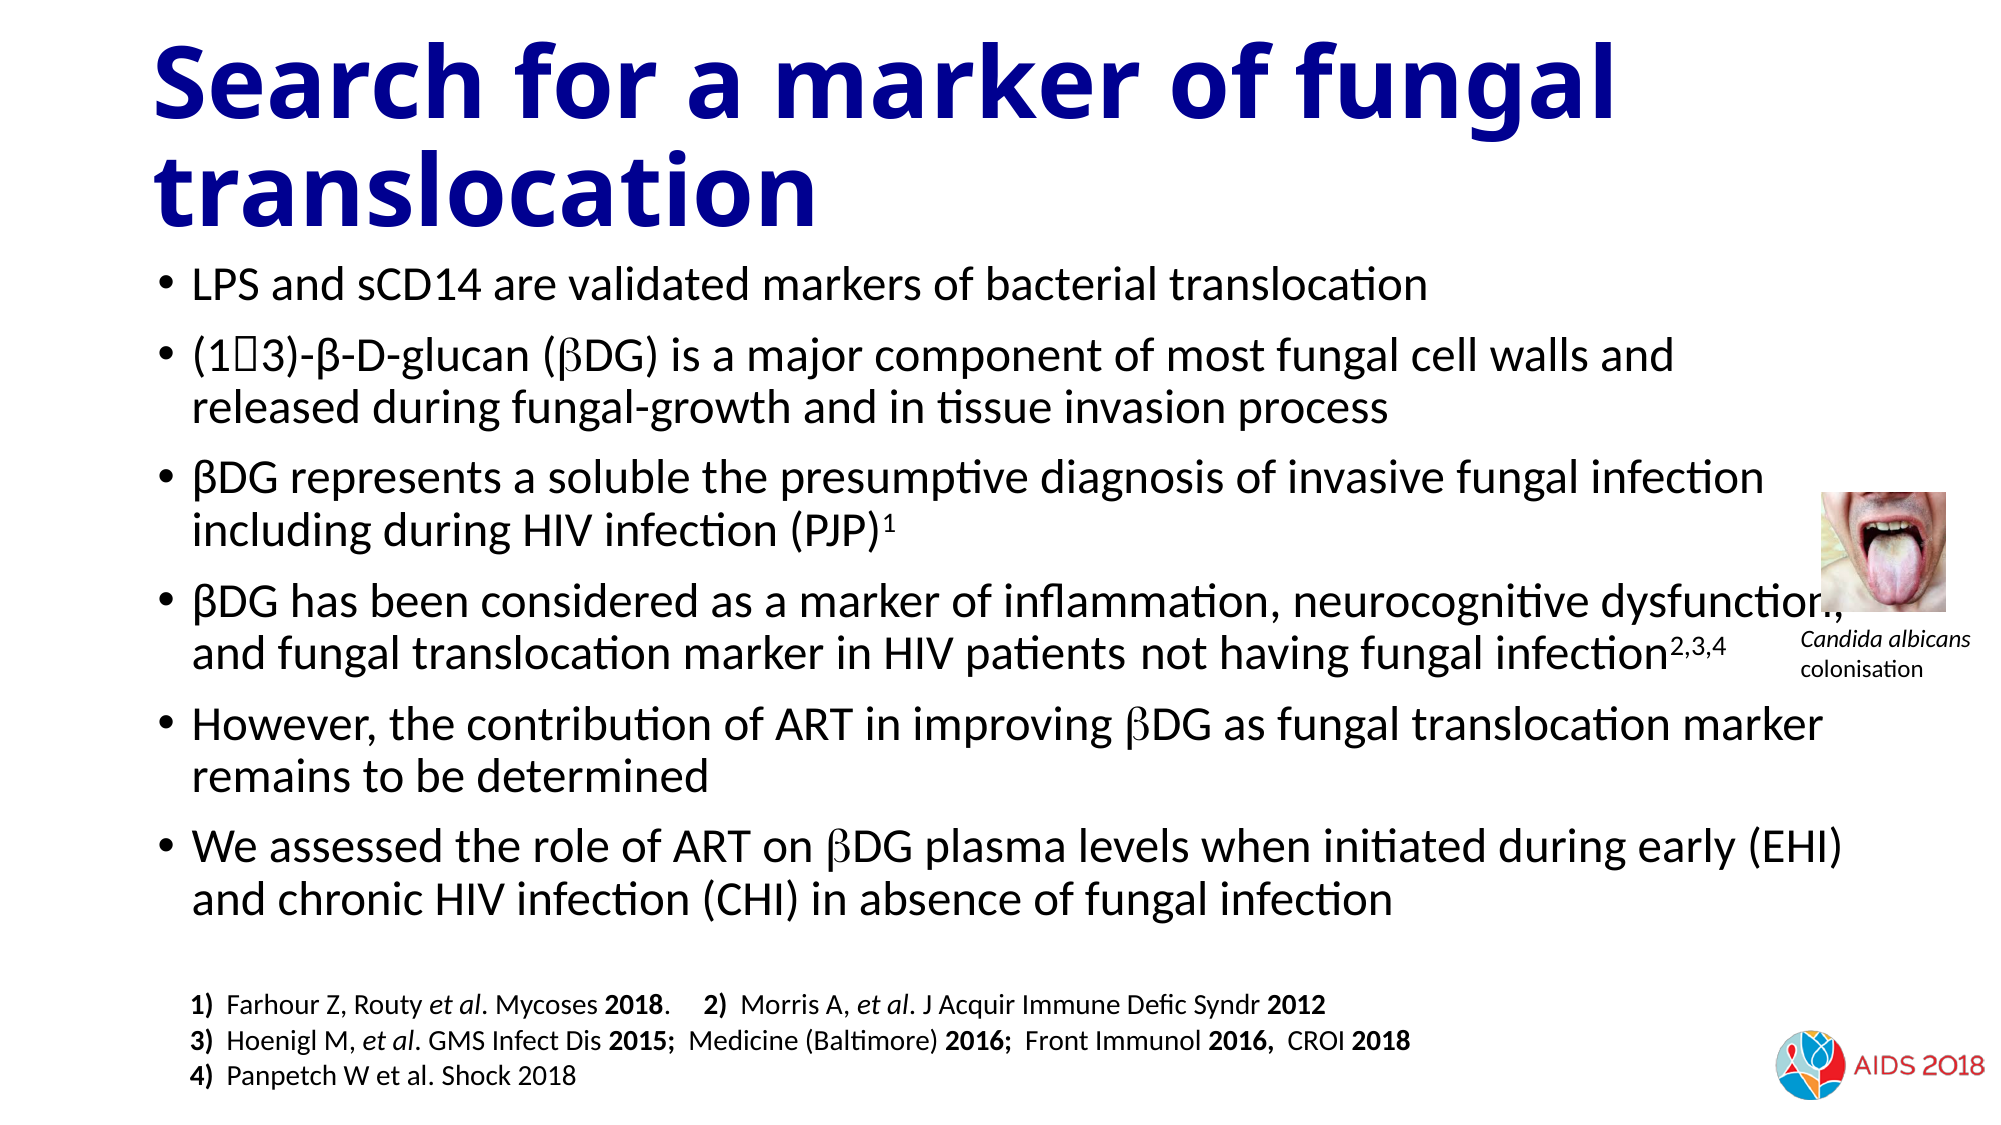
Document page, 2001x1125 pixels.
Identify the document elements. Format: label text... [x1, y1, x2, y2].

title Search for a marker of fungal translocation [137, 31, 1934, 250]
picture [1775, 1003, 1990, 1125]
list LPS and sCD14 are validated markers of bacterial translocation (13)-β-D-glucan (DG) is a major component of most fungal cell walls and released during fungal-growth and in tissue invasion process βDG represents a soluble the presumptive diagnosis of invasive fungal infection including during HIV infection (PJP)1 βDG has been considered as a marker of inflammation, neurocognitive dysfunction, and fungal translocation marker in HIV patients not having fungal infection2,3,4 However, the contribution of ART in improving DG as fungal translocation marker remains to be determined We assessed the role of ART on DG plasma levels when initiated during early (EHI) and chronic HIV infection (CHI) in absence of fungal infection [142, 251, 1868, 965]
text_box Candida albicans colonisation [1785, 614, 2000, 690]
picture [1821, 492, 1946, 612]
text_box 1) Farhour Z, Routy et al. Mycoses 2018. 2) Morris A, et al. J Acquir Immune Defic Syndr 2012 3) Hoenigl M, et al. GMS Infect Dis 2015; Medicine (Baltimore) 2016; Front Immunol 2016, CROI 2018 4) Panpetch W et al. Shock 2018 [175, 978, 1756, 1125]
